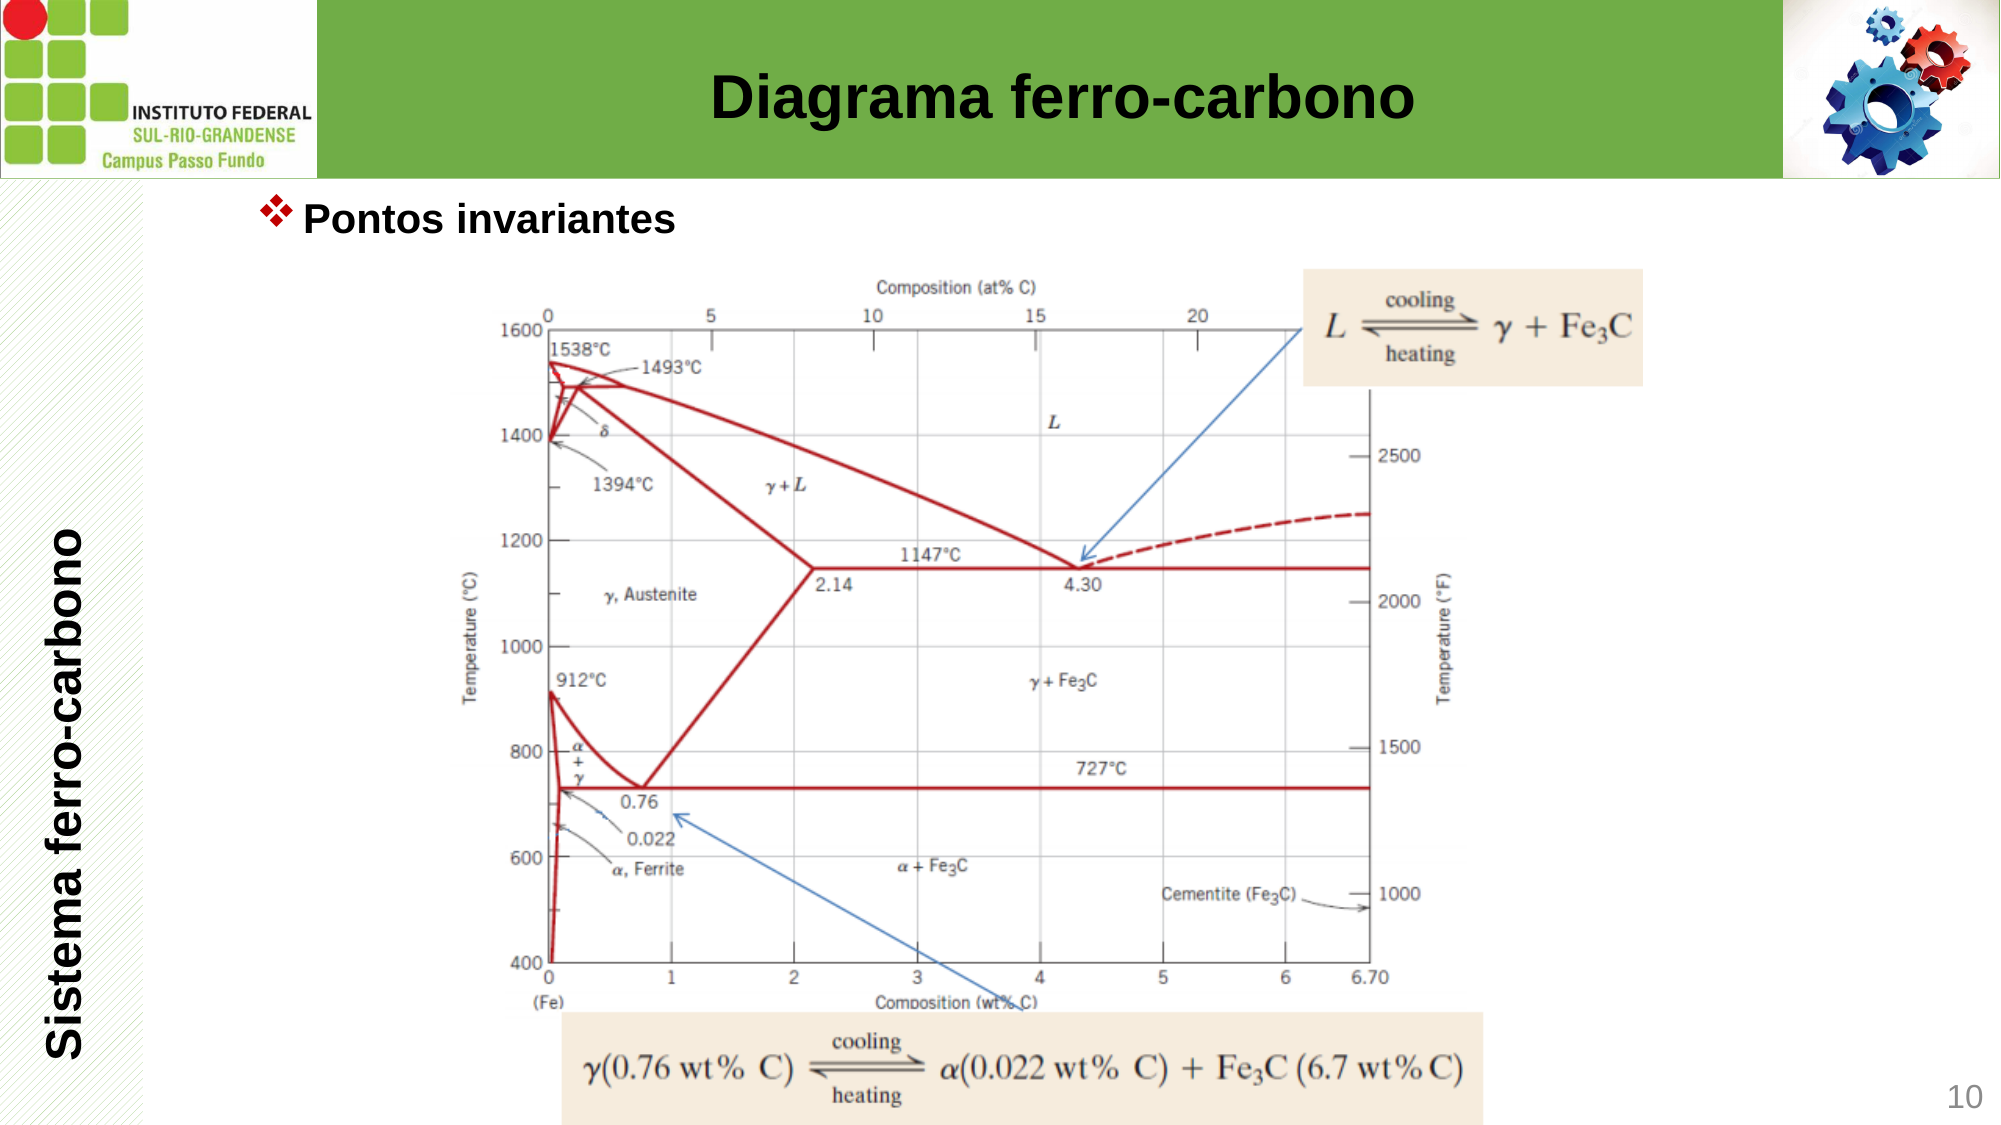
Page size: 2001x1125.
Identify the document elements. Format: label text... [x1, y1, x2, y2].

text_box Pontos invariantes [241, 184, 692, 250]
text_box Sistema ferro-carbono [23, 238, 115, 1076]
picture [0, 0, 317, 178]
title Diagrama ferro-carbono [693, 24, 1434, 172]
picture [440, 263, 1643, 1125]
picture [1783, 0, 1999, 178]
slide_number 10 [1643, 1065, 1999, 1125]
